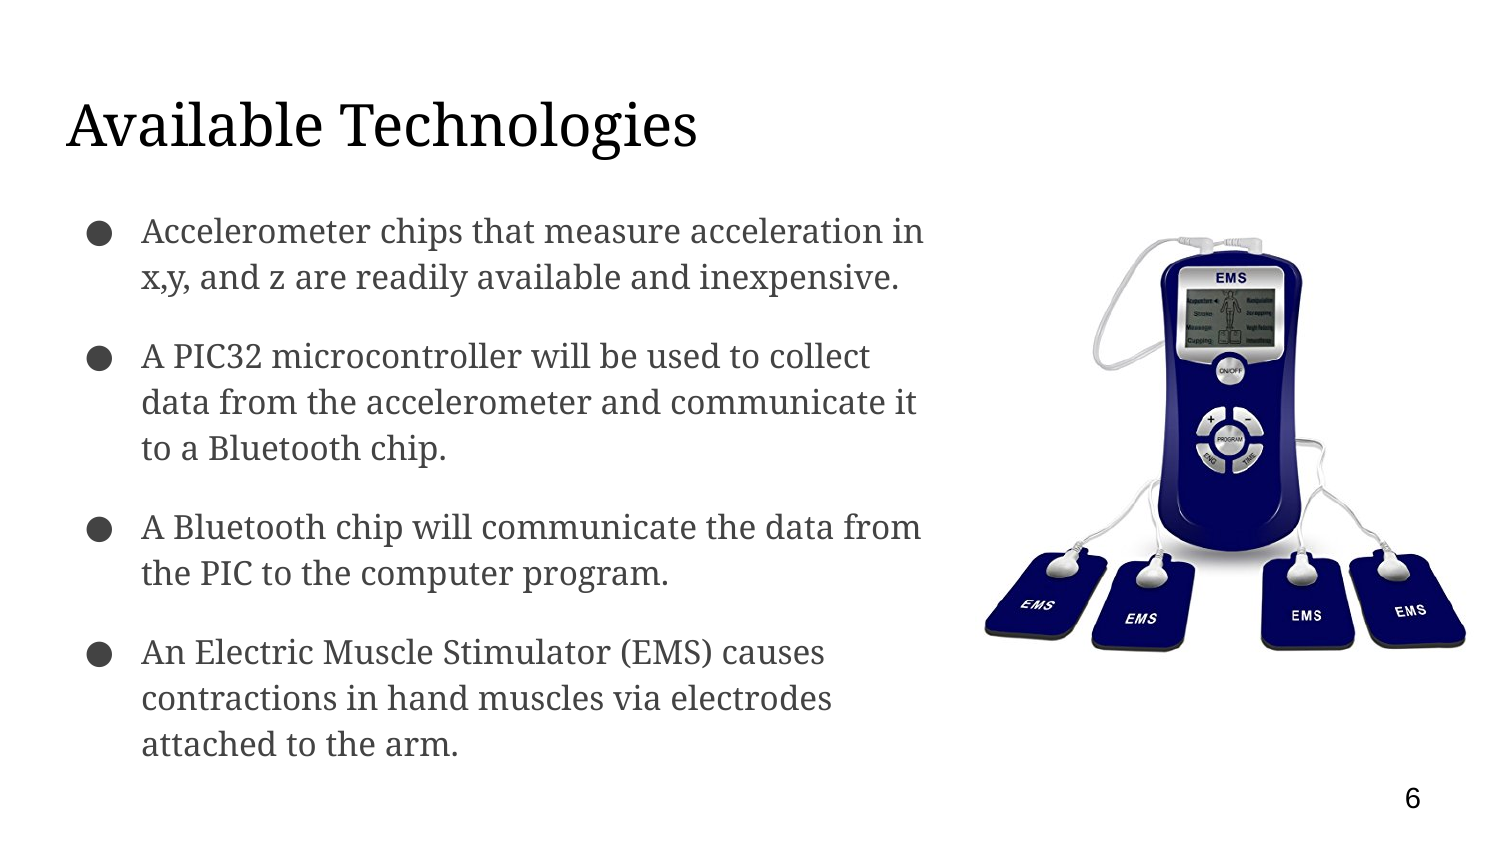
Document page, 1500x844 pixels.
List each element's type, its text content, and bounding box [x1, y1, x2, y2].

list Accelerometer chips that measure acceleration in x,y, and z are readily available and inexpensive. A PIC32 microcontroller will be used to collect data from the accelerometer and communicate it to a Bluetooth chip. A Bluetooth chip will communicate the data from the PIC to the computer program. An Electric Muscle Stimulator (EMS) causes contractions in hand muscles via electrodes attached to the arm. [51, 189, 950, 781]
title Available Technologies [51, 72, 1449, 167]
slide_number 6 [1389, 764, 1480, 830]
picture [974, 191, 1476, 817]
